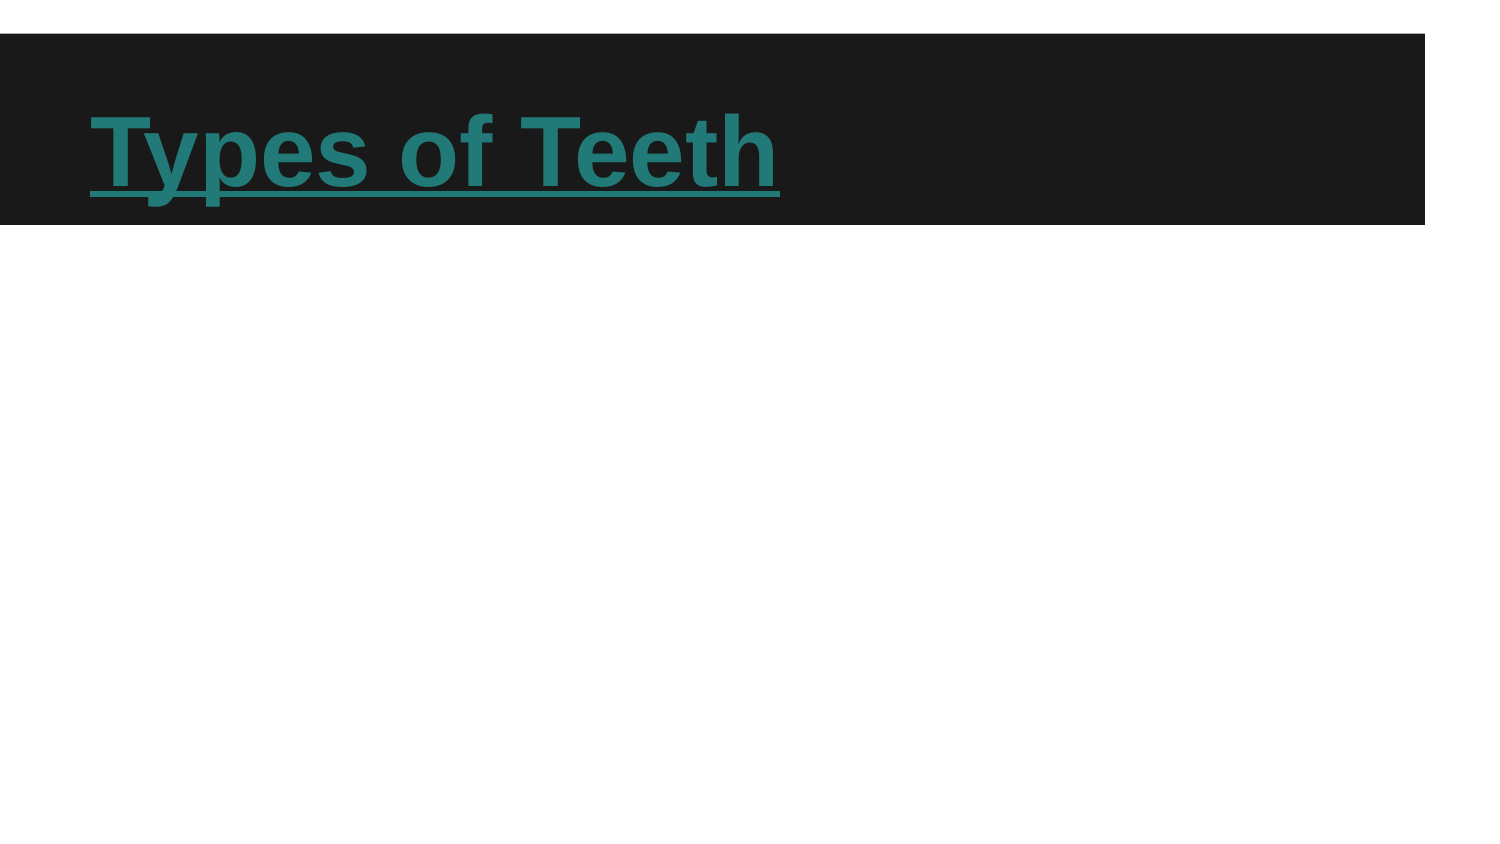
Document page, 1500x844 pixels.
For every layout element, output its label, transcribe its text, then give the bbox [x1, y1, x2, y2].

title Types of Teeth [75, 33, 1425, 221]
